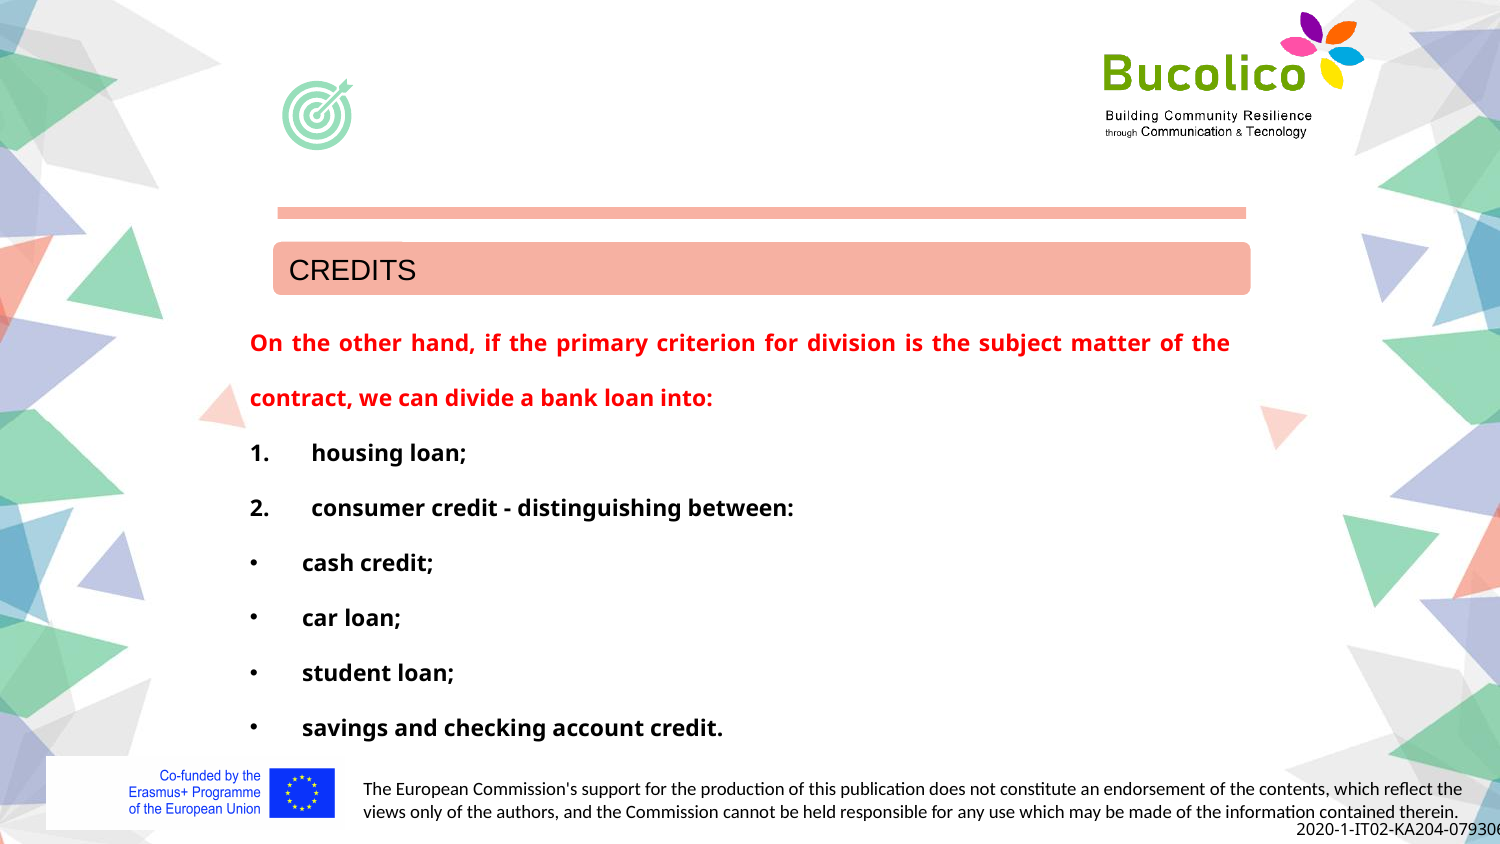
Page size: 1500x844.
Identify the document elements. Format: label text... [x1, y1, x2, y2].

picture [0, 0, 1500, 844]
text_box CREDITS [270, 239, 1253, 298]
text_box [282, 78, 354, 151]
text_box The European Commission's support for the production of this publication does not constitute an endorsement of the contents, which reflect the views only of the authors, and the Commission cannot be held responsible for any use which may be made of the information contained therein. [348, 769, 1486, 830]
text_box On the other hand, if the primary criterion for division is the subject matter of the contract, we can divide a bank loan into: housing loan; consumer credit - distinguishing between: cash credit; car loan; student loan; savings and checking account credit. [234, 293, 1247, 749]
text_box [277, 207, 1247, 219]
